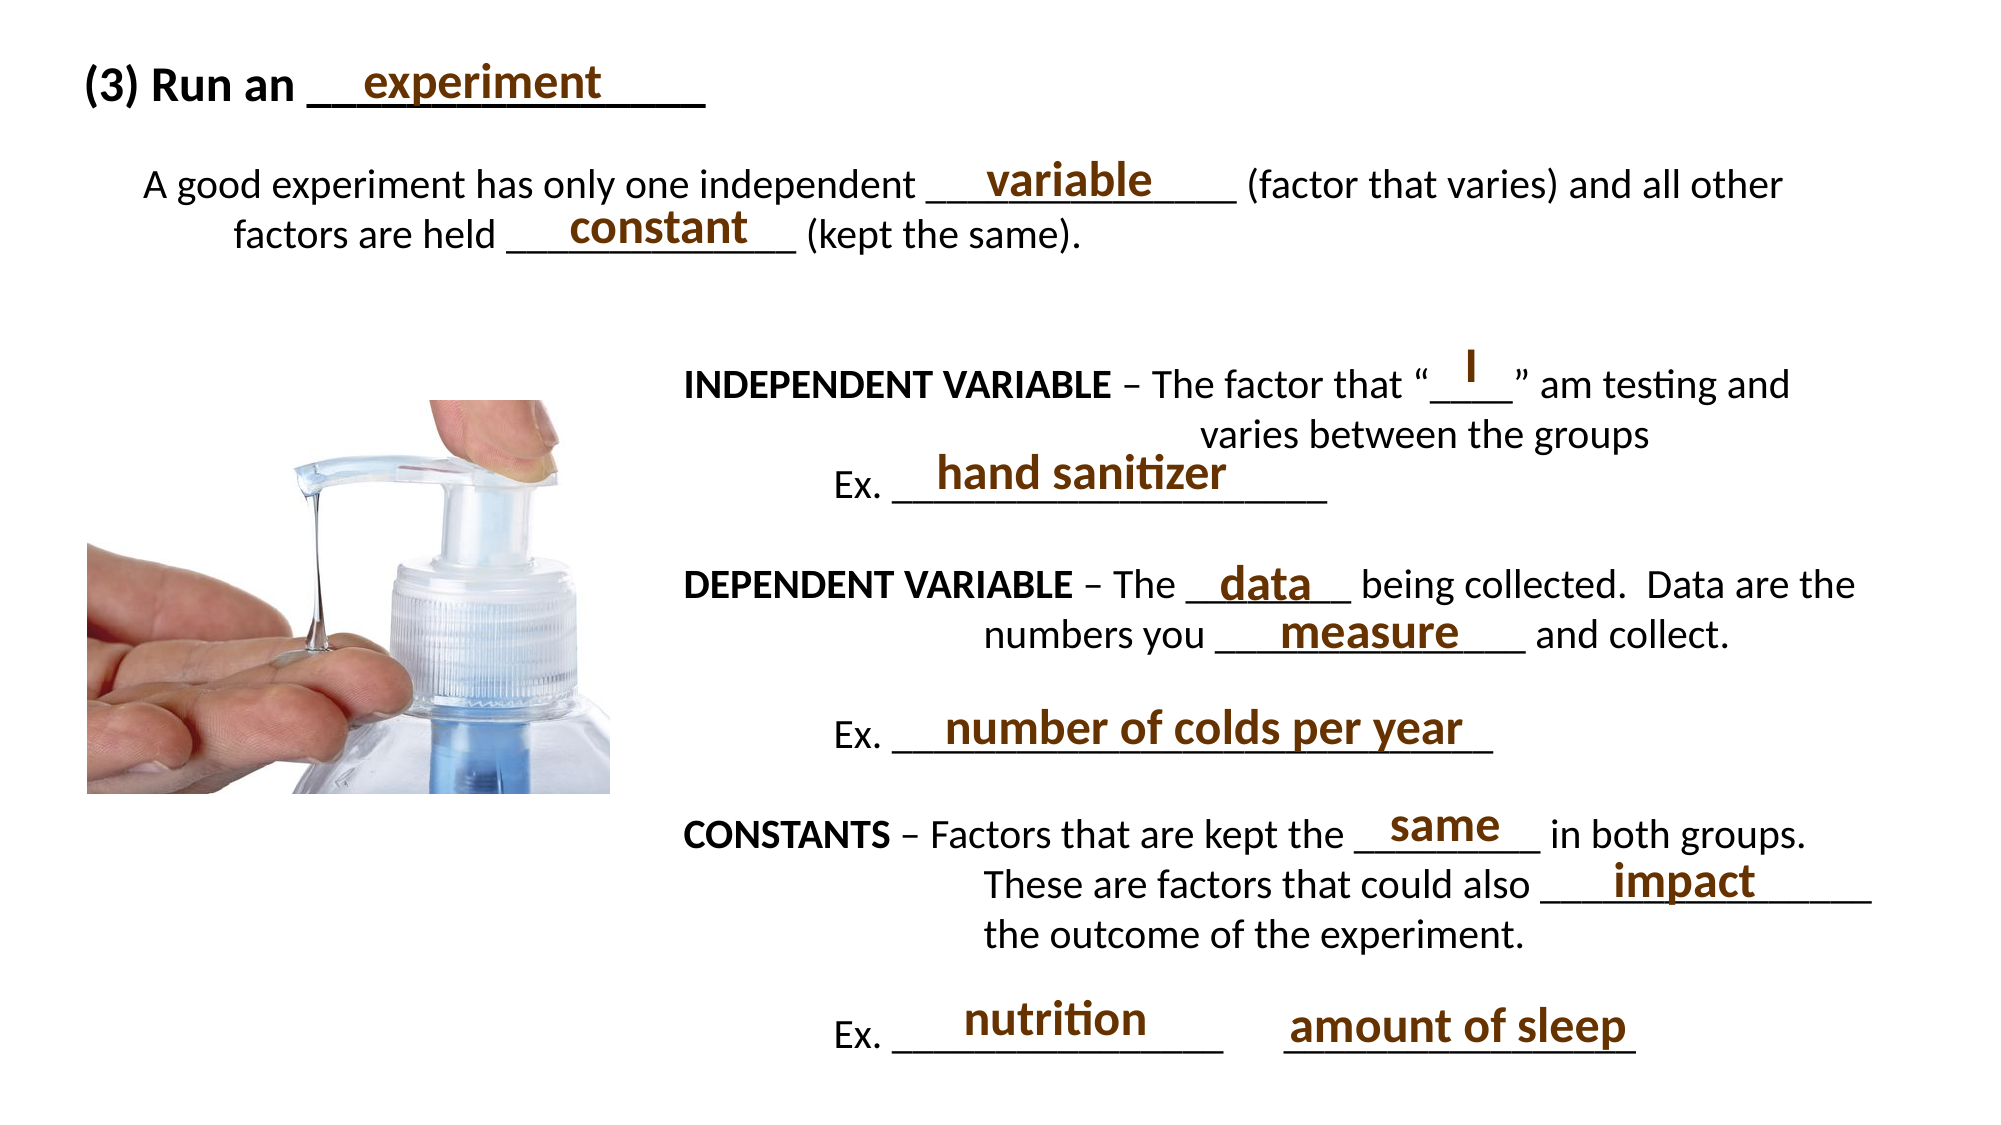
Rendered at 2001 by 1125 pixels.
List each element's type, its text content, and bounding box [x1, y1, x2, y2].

text_box measure [1265, 590, 1486, 666]
text_box number of colds per year [929, 687, 1516, 762]
text_box constant [554, 186, 930, 262]
text_box same [1375, 784, 1572, 860]
text_box hand sanitizer [921, 431, 1297, 507]
text_box amount of sleep [1274, 984, 1650, 1060]
text_box impact [1598, 839, 1805, 915]
picture [87, 400, 610, 794]
text_box data [1204, 542, 1345, 618]
text_box experiment [348, 41, 724, 116]
text_box I [1449, 325, 1502, 400]
text_box (3) Run an ________________ A good experiment has only one independent _______________ (factor that varies) and all other factors are held ______________ (kept the same). INDEPENDENT VARIABLE – The factor that “____” am testing and varies between the groups Ex. _____________________ DEPENDENT VARIABLE – The ________ being collected. Data are the numbers you _______________ and collect. Ex. _____________________________ CONSTANTS – Factors that are kept the _________ in both groups. These are factors that could also ________________ the outcome of the experiment. Ex. ________________ _________________ [68, 44, 1940, 1065]
text_box nutrition [948, 978, 1180, 1054]
text_box variable [971, 138, 1209, 214]
